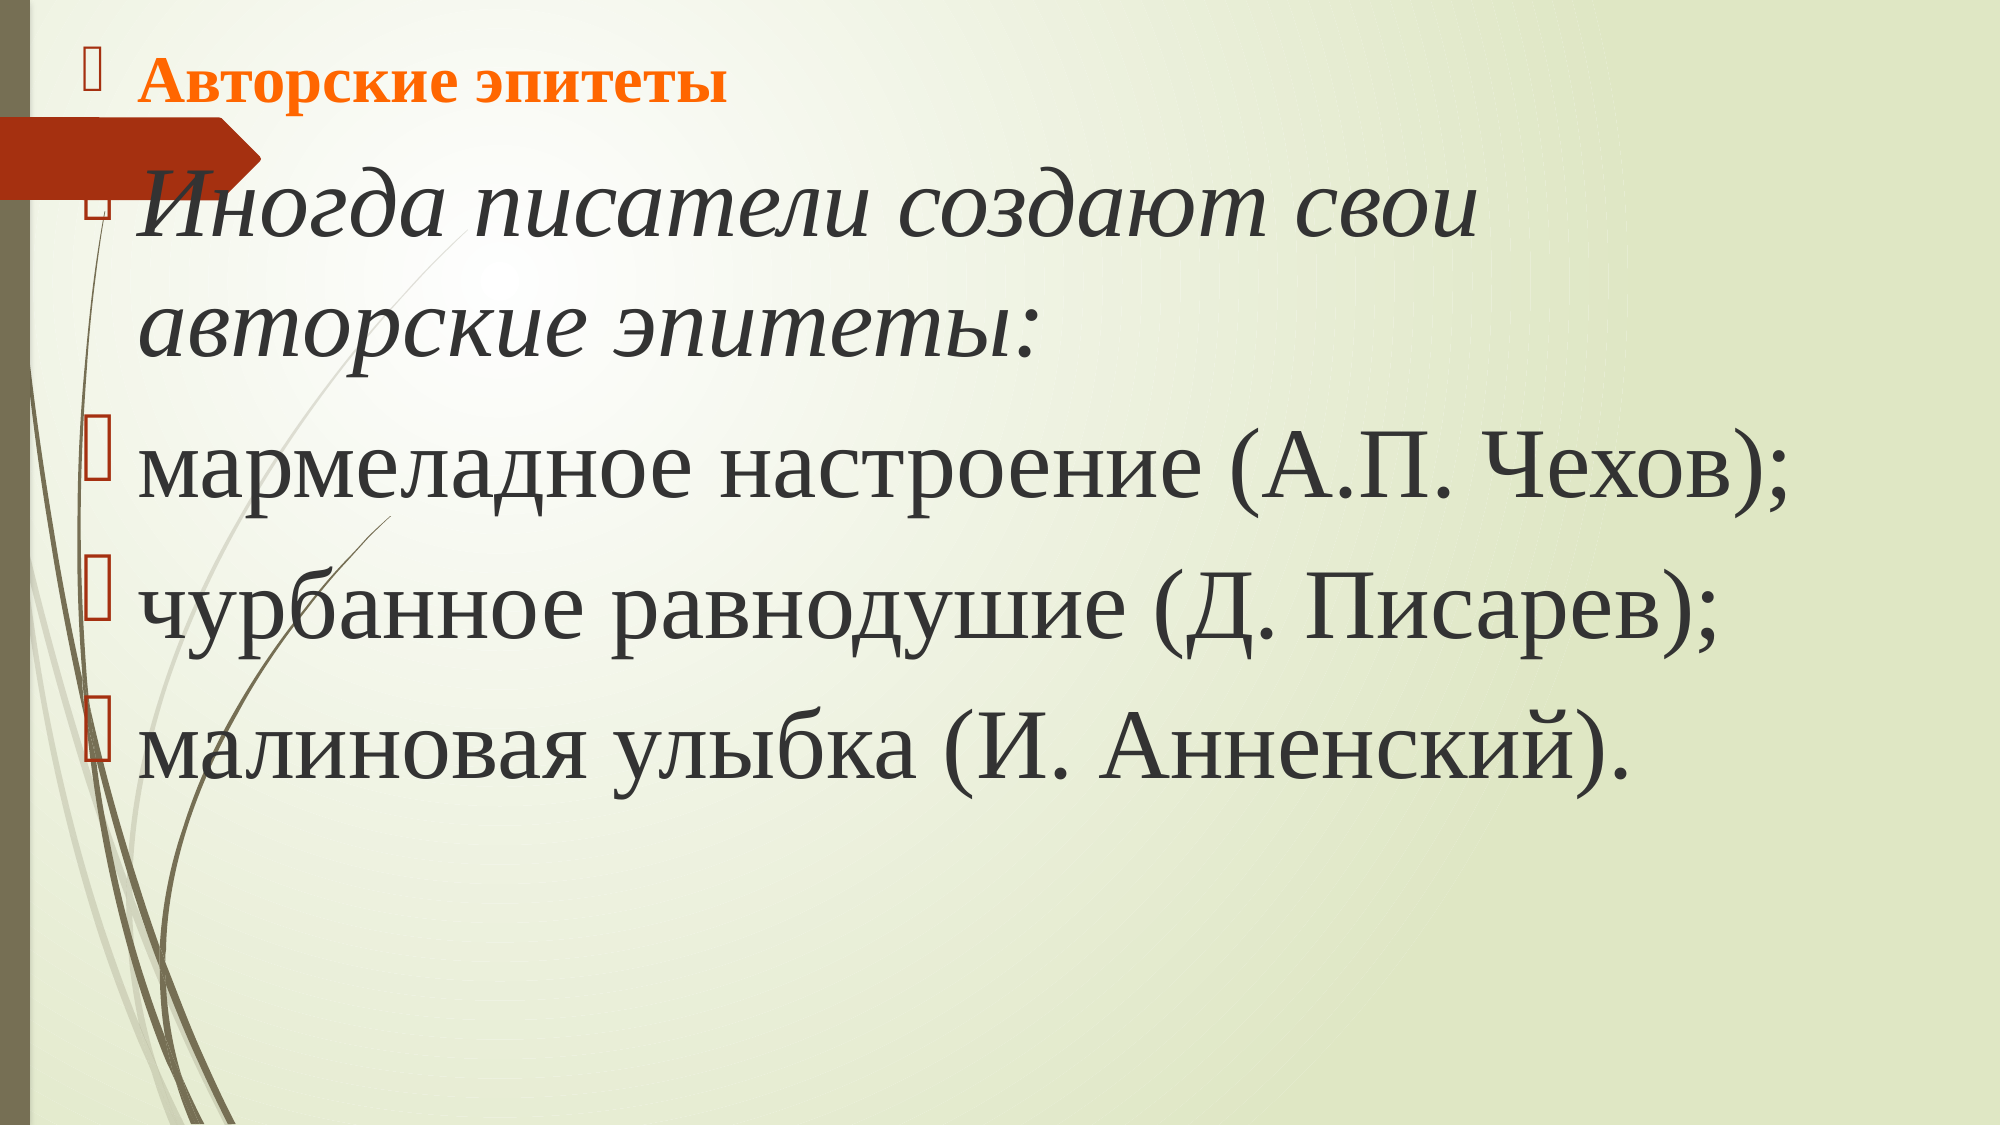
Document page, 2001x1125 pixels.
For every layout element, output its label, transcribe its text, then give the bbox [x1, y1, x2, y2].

list Авторские эпитеты Иногда писатели создают свои авторские эпитеты: мармеладное настроение (А.П. Чехов); чурбанное равнодушие (Д. Писарев); малиновая улыбка (И. Анненский). [66, 28, 1960, 1083]
